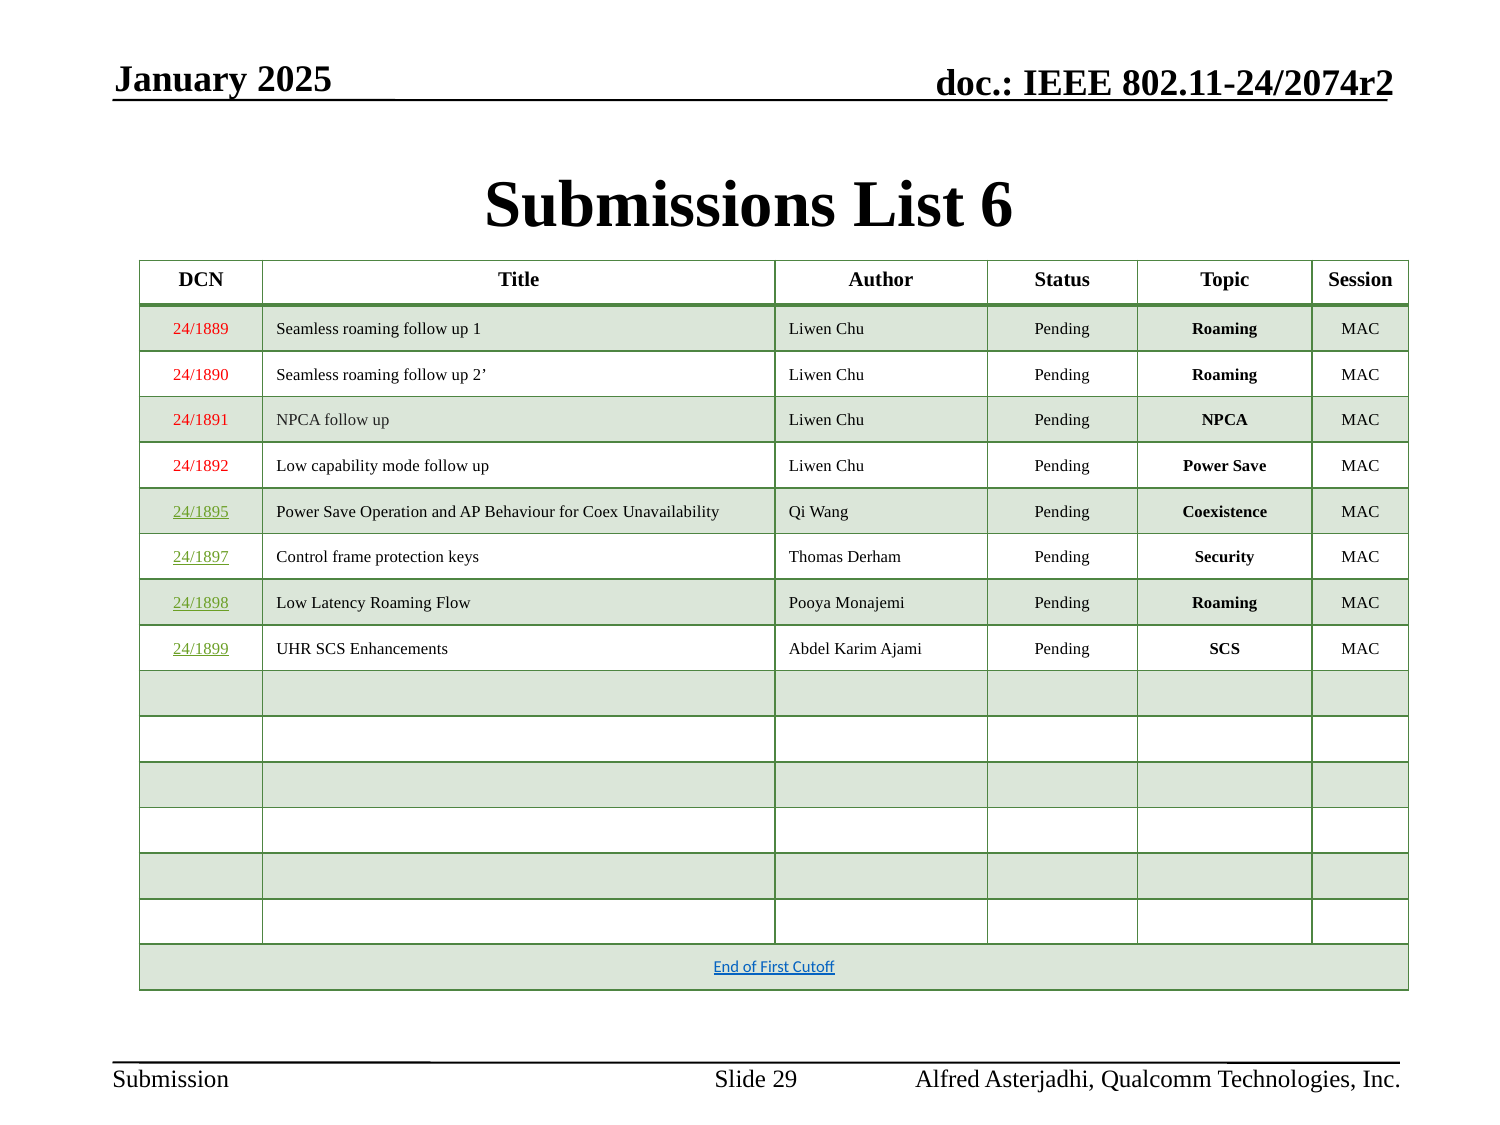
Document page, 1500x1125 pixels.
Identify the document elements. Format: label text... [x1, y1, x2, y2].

table_cell Pending [988, 352, 1137, 396]
table_cell [1313, 808, 1408, 852]
table_cell [1313, 854, 1408, 898]
table_cell [263, 900, 774, 943]
table_cell Liwen Chu [776, 352, 987, 396]
table_cell [988, 717, 1137, 761]
table_cell Low capability mode follow up [263, 443, 774, 487]
table_cell Pending [988, 580, 1137, 624]
table_cell [140, 763, 262, 807]
table_cell [1313, 763, 1408, 807]
table_cell Qi Wang [776, 489, 987, 533]
table_cell Power Save Operation and AP Behaviour for Coex Unavailability [263, 489, 774, 533]
table_cell Security [1138, 534, 1311, 578]
table_cell Liwen Chu [776, 443, 987, 487]
table_cell [776, 808, 987, 852]
table_cell 24/1892 [140, 443, 262, 487]
table_cell Roaming [1138, 580, 1311, 624]
table_cell [1138, 717, 1311, 761]
table_cell Pending [988, 443, 1137, 487]
table_cell SCS [1138, 626, 1311, 670]
table_cell [1313, 671, 1408, 715]
table_cell 24/1898 [140, 580, 262, 624]
table_cell MAC [1313, 580, 1408, 624]
table_cell [140, 854, 262, 898]
table_cell [988, 808, 1137, 852]
table_cell [140, 717, 262, 761]
table_cell [988, 854, 1137, 898]
table_cell Liwen Chu [776, 307, 987, 350]
table_cell MAC [1313, 534, 1408, 578]
table_cell 24/1895 [140, 489, 262, 533]
table_cell [1313, 900, 1408, 943]
table_header Status [988, 261, 1137, 303]
table_cell [1138, 900, 1311, 943]
table_cell UHR SCS Enhancements [263, 626, 774, 670]
table_cell 24/1891 [140, 397, 262, 441]
slide_number Slide 29 [712, 1061, 800, 1123]
table_cell [776, 717, 987, 761]
title Submissions List 6 [112, 112, 1388, 288]
table_cell Seamless roaming follow up 2’ [263, 352, 774, 396]
table_header Topic [1138, 261, 1311, 303]
table_cell Liwen Chu [776, 397, 987, 441]
table_cell Pending [988, 534, 1137, 578]
table_cell MAC [1313, 307, 1408, 350]
table_cell [1138, 808, 1311, 852]
table_cell Thomas Derham [776, 534, 987, 578]
table_cell Roaming [1138, 352, 1311, 396]
table_cell End of First Cutoff [140, 945, 1408, 989]
table_cell [263, 763, 774, 807]
table_cell Power Save [1138, 443, 1311, 487]
table_cell [263, 717, 774, 761]
table_cell [988, 900, 1137, 943]
table_cell 24/1899 [140, 626, 262, 670]
table_cell [1138, 763, 1311, 807]
table_cell Roaming [1138, 307, 1311, 350]
table_cell NPCA follow up [263, 397, 774, 441]
table_cell Low Latency Roaming Flow [263, 580, 774, 624]
table_cell Pending [988, 626, 1137, 670]
table_header Author [776, 261, 987, 303]
table_cell [1138, 671, 1311, 715]
table_cell 24/1889 [140, 307, 262, 350]
table_cell [140, 900, 262, 943]
table_cell MAC [1313, 397, 1408, 441]
table_cell [263, 854, 774, 898]
table_cell [776, 763, 987, 807]
table_cell [263, 808, 774, 852]
table_cell 24/1897 [140, 534, 262, 578]
footer Alfred Asterjadhi, Qualcomm Technologies, Inc. [878, 1061, 1402, 1093]
table_cell [1138, 854, 1311, 898]
table_cell [776, 671, 987, 715]
table_cell MAC [1313, 443, 1408, 487]
table_cell Control frame protection keys [263, 534, 774, 578]
table_cell [776, 900, 987, 943]
table_cell [1313, 717, 1408, 761]
table_cell Pooya Monajemi [776, 580, 987, 624]
table_cell [140, 671, 262, 715]
table_cell Seamless roaming follow up 1 [263, 307, 774, 350]
table_cell [988, 671, 1137, 715]
table_cell MAC [1313, 626, 1408, 670]
table_cell Abdel Karim Ajami [776, 626, 987, 670]
table_cell Coexistence [1138, 489, 1311, 533]
table_cell [988, 763, 1137, 807]
table_cell MAC [1313, 352, 1408, 396]
table_header Session [1313, 261, 1408, 303]
table_cell 24/1890 [140, 352, 262, 396]
table_cell NPCA [1138, 397, 1311, 441]
table_cell [263, 671, 774, 715]
table_cell Pending [988, 489, 1137, 533]
table_cell Pending [988, 397, 1137, 441]
table_header DCN [140, 261, 262, 303]
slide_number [114, 54, 423, 100]
table_header Title [263, 261, 774, 303]
table_cell MAC [1313, 489, 1408, 533]
table_cell Pending [988, 307, 1137, 350]
table_cell [140, 808, 262, 852]
table_cell [776, 854, 987, 898]
